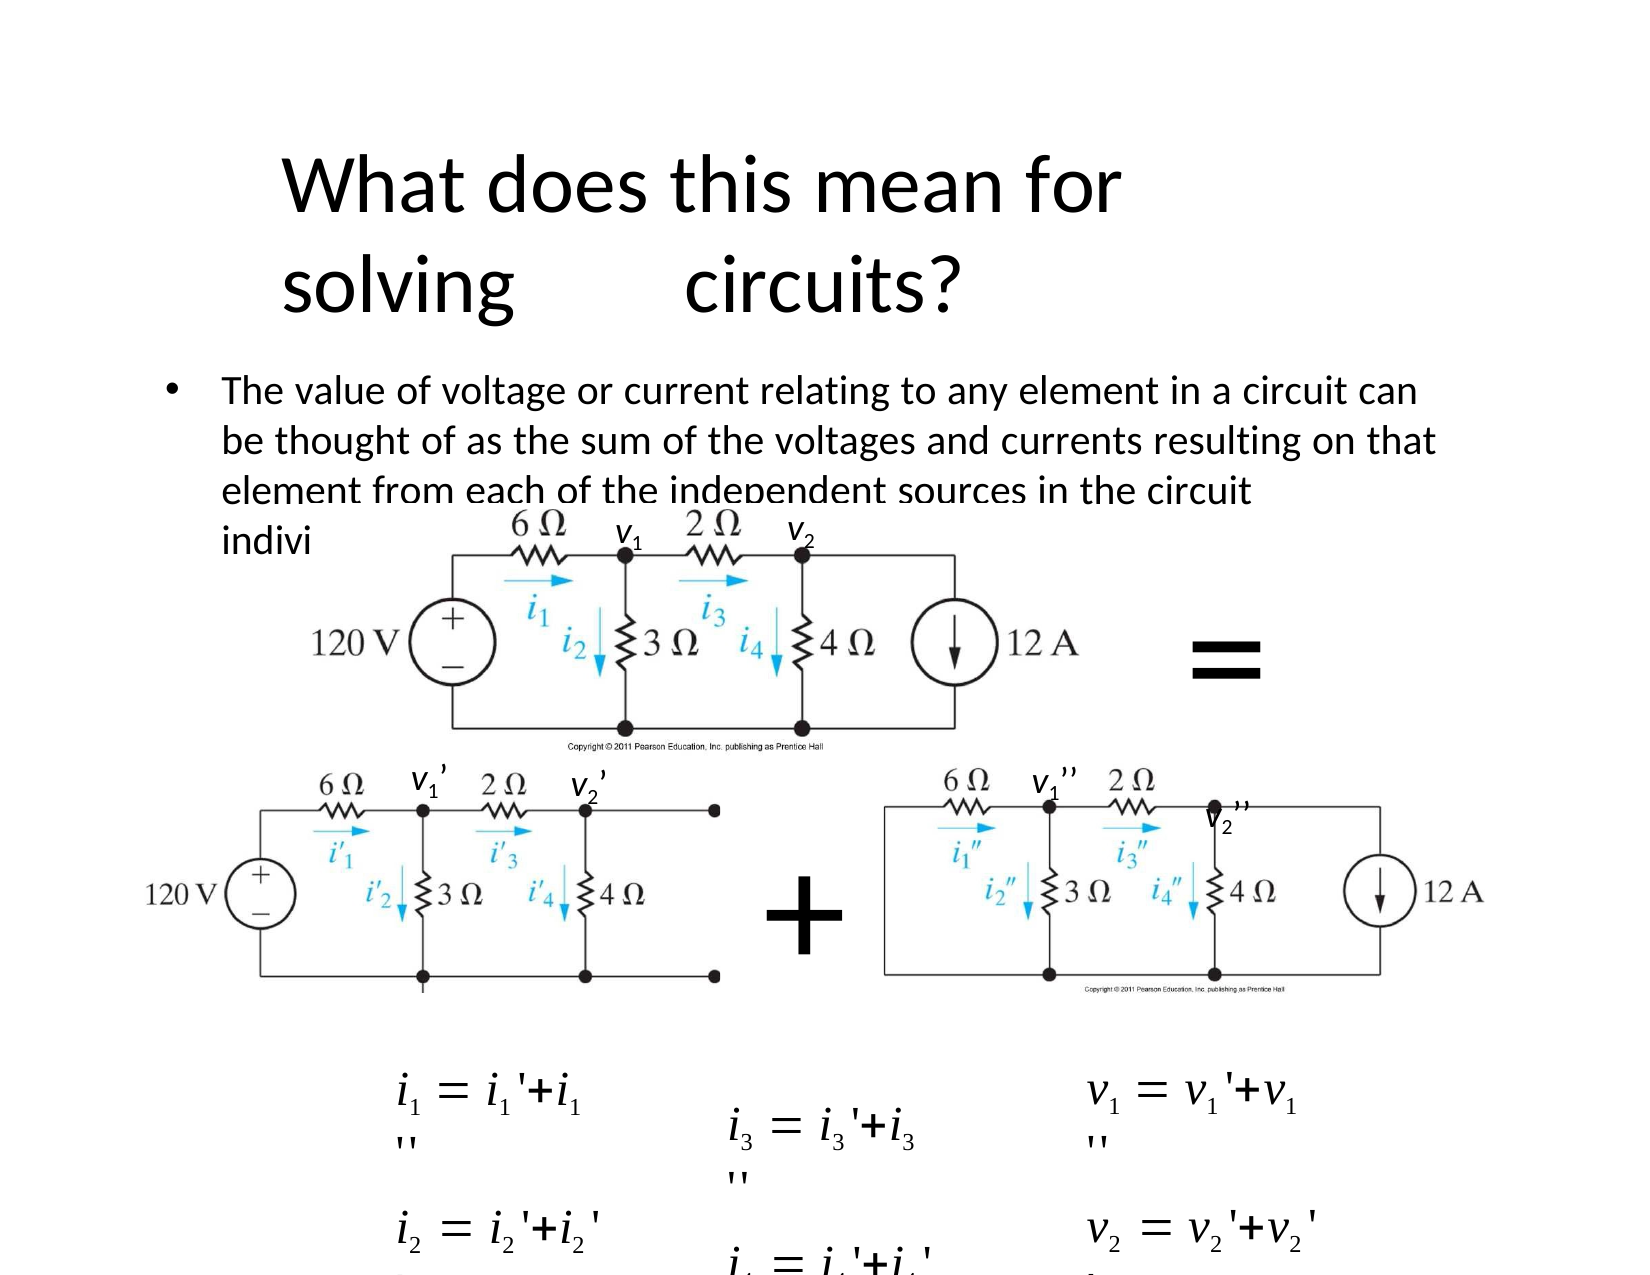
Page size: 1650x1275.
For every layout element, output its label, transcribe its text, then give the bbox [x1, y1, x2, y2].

text_box circuits? The value of voltage or current relating to any element in a circuit can be thought of as the sum of the voltages and currents resulting on that element from each of the independent sources in the circuit individually. [162, 229, 1452, 564]
text_box [883, 763, 1485, 998]
text_box [310, 503, 1080, 758]
text_box [395, 741, 466, 802]
text_box i1  i1 'i1 '' i2  i2 'i2 ' ' [393, 1056, 604, 1275]
text_box v1’ [408, 753, 452, 803]
text_box = v2’’ [1183, 546, 1271, 839]
text_box What does this mean for solving [279, 129, 1371, 229]
text_box v1 [612, 505, 647, 555]
text_box v2 [785, 503, 819, 553]
text_box v1  v1 'v1 '' v2  v2 'v2 ' ' [1084, 1055, 1322, 1275]
text_box v1’’ [1029, 755, 1082, 806]
text_box [144, 763, 721, 993]
text_box v2’ [568, 759, 612, 809]
text_box + i3  i3 'i3 '' i4  i4 'i4 ' ' [725, 801, 936, 1275]
